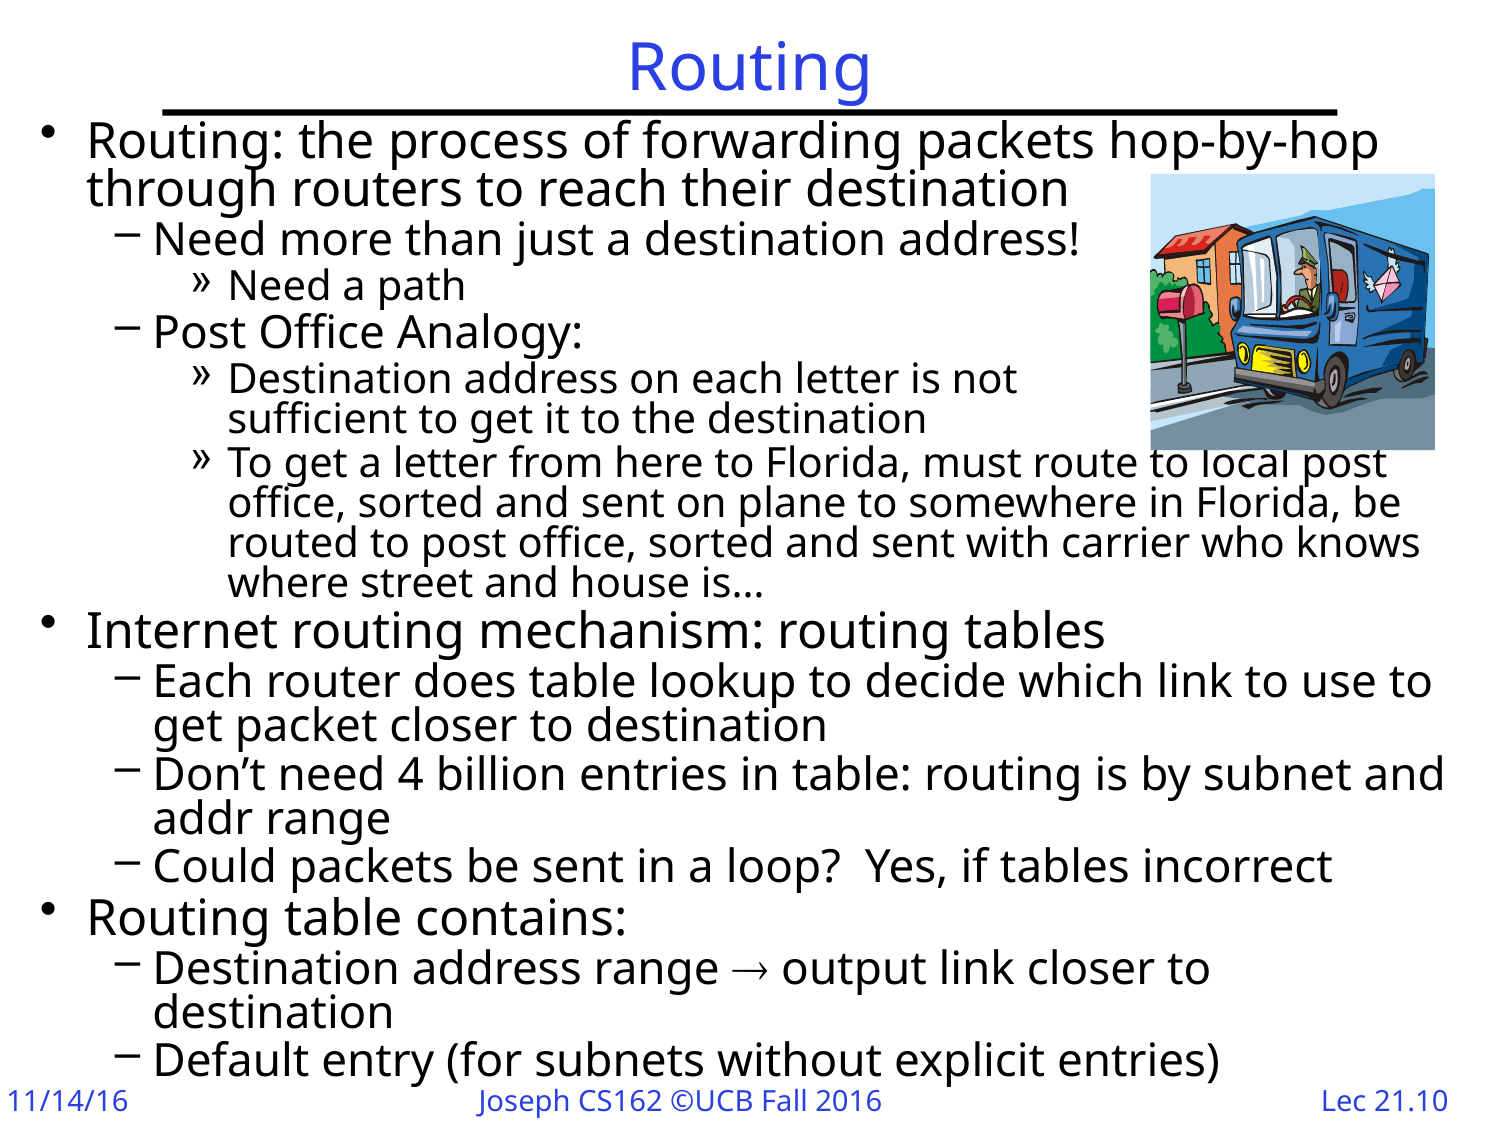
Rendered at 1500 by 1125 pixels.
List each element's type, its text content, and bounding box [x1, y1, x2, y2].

title Routing [162, 24, 1338, 112]
list Routing: the process of forwarding packets hop-by-hop through routers to reach their destination Need more than just a destination address! Need a path Post Office Analogy: Destination address on each letter is not sufficient to get it to the destination To get a letter from here to Florida, must route to local post office, sorted and sent on plane to somewhere in Florida, be routed to post office, sorted and sent with carrier who knows where street and house is… Internet routing mechanism: routing tables Each router does table lookup to decide which link to use to get packet closer to destination Don’t need 4 billion entries in table: routing is by subnet and addr range Could packets be sent in a loop? Yes, if tables incorrect Routing table contains: Destination address range  output link closer to destination Default entry (for subnets without explicit entries) [24, 112, 1475, 1113]
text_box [1149, 173, 1436, 451]
